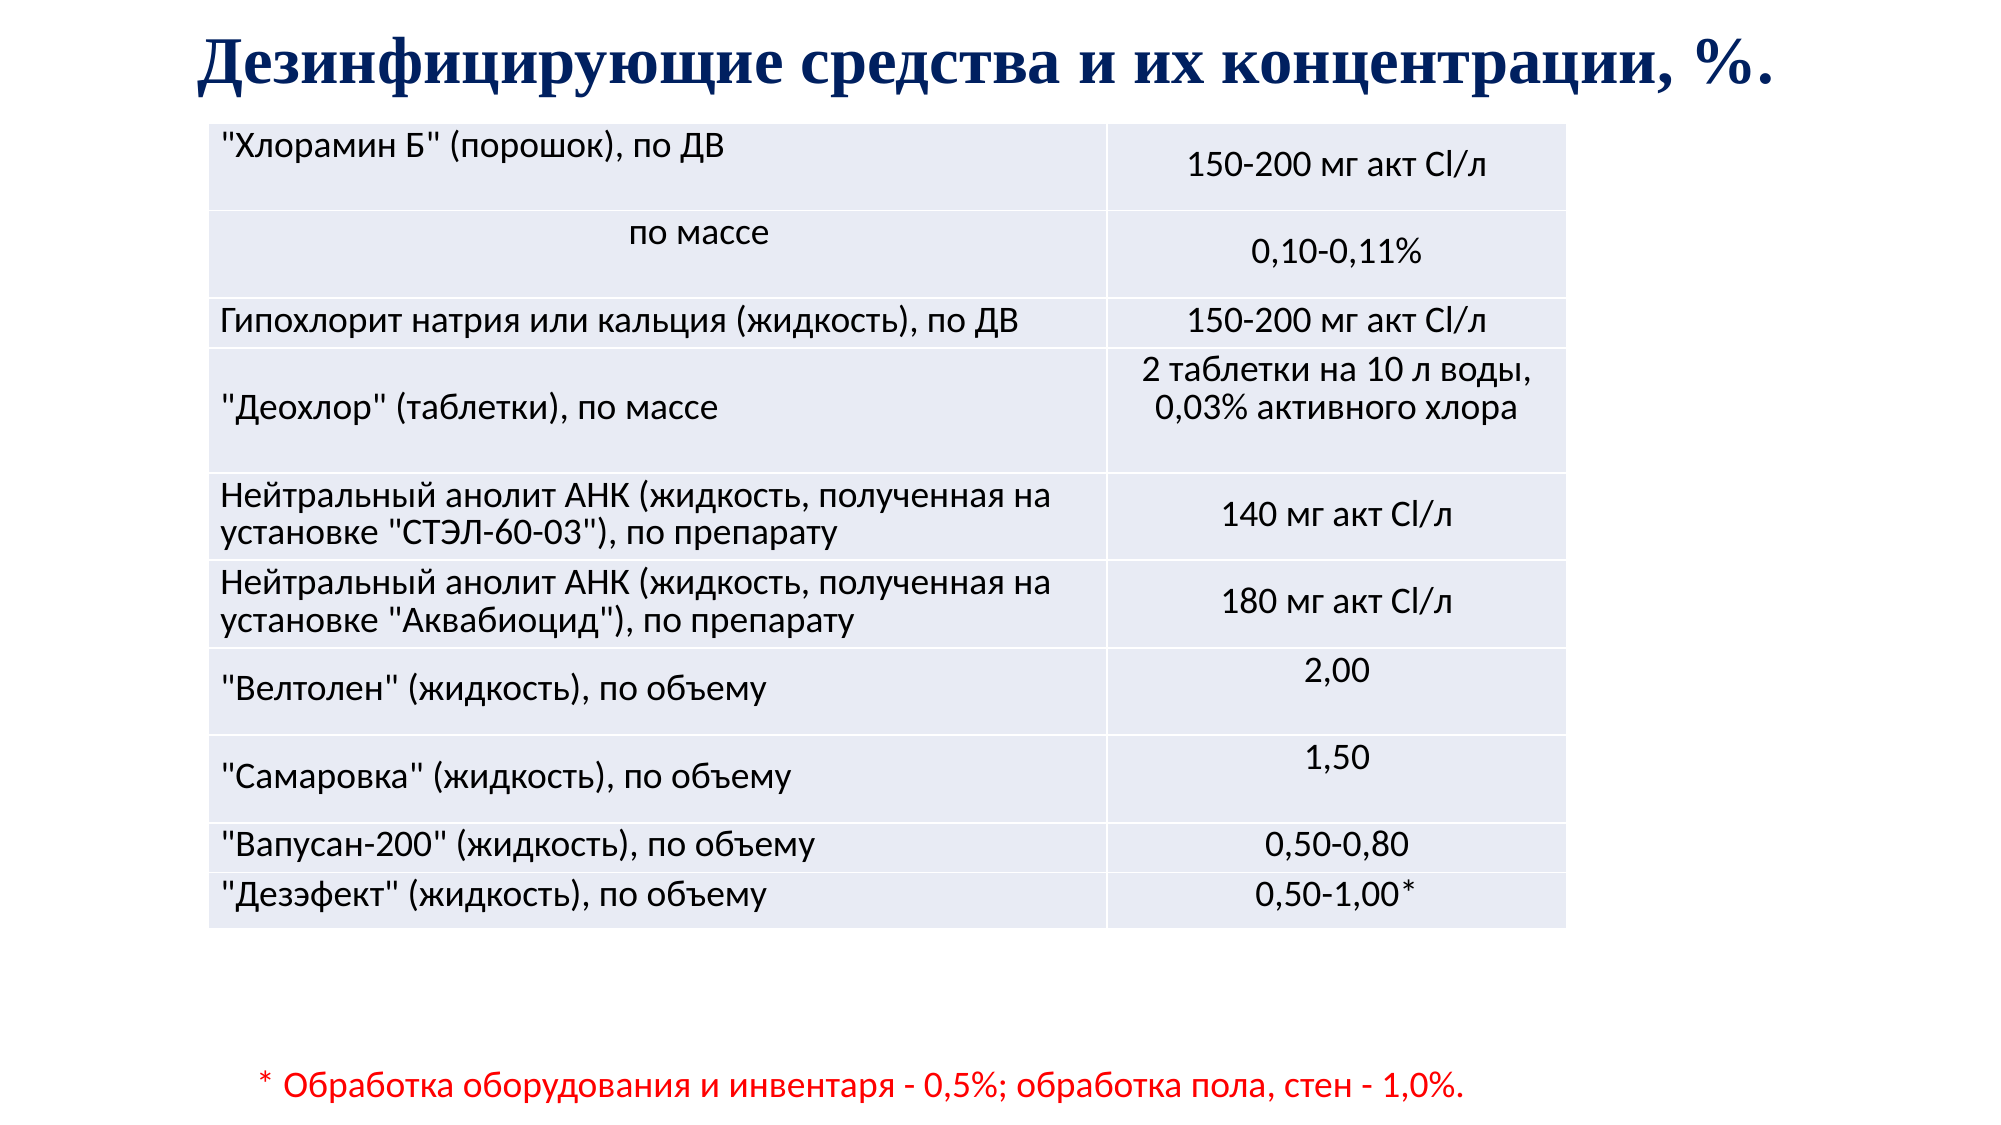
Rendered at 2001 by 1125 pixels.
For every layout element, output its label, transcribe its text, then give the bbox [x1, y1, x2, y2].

table_cell 150-200 мг акт Cl/л [1108, 299, 1566, 347]
table_cell "Велтолен" (жидкость), по объему [209, 649, 1106, 734]
table_cell 0,50-0,80 [1108, 824, 1566, 872]
table_cell по массе [209, 211, 1106, 297]
table_header "Хлорамин Б" (порошок), по ДВ [209, 124, 1106, 210]
table_cell 180 мг акт Cl/л [1108, 561, 1566, 647]
table_cell 0,10-0,11% [1108, 211, 1566, 297]
table_cell 140 мг акт Cl/л [1108, 474, 1566, 559]
table_cell "Деохлор" (таблетки), по массе [209, 349, 1106, 472]
table_cell Гипохлорит натрия или кальция (жидкость), по ДВ [209, 299, 1106, 347]
table_cell "Самаровка" (жидкость), по объему [209, 736, 1106, 822]
title Дезинфицирующие средства и их концентрации, %. [124, 0, 1849, 123]
table_cell 2 таблетки на 10 л воды, 0,03% активного хлора [1108, 349, 1566, 472]
table_cell 2,00 [1108, 649, 1566, 734]
table_cell 0,50-1,00* [1108, 873, 1566, 928]
table_cell 1,50 [1108, 736, 1566, 822]
table_cell "Дезэфект" (жидкость), по объему [209, 873, 1106, 928]
table_cell Нейтральный анолит АНК (жидкость, полученная на установке "Аквабиоцид"), по препарату [209, 561, 1106, 647]
table_header 150-200 мг акт Cl/л [1108, 124, 1566, 210]
table_cell Нейтральный анолит АНК (жидкость, полученная на установке "СТЭЛ-60-03"), по препарату [209, 474, 1106, 559]
table_cell "Вапусан-200" (жидкость), по объему [209, 824, 1106, 872]
text_box * Обработка оборудования и инвентаря - 0,5%; обработка пола, стен - 1,0%. [241, 1052, 1482, 1113]
